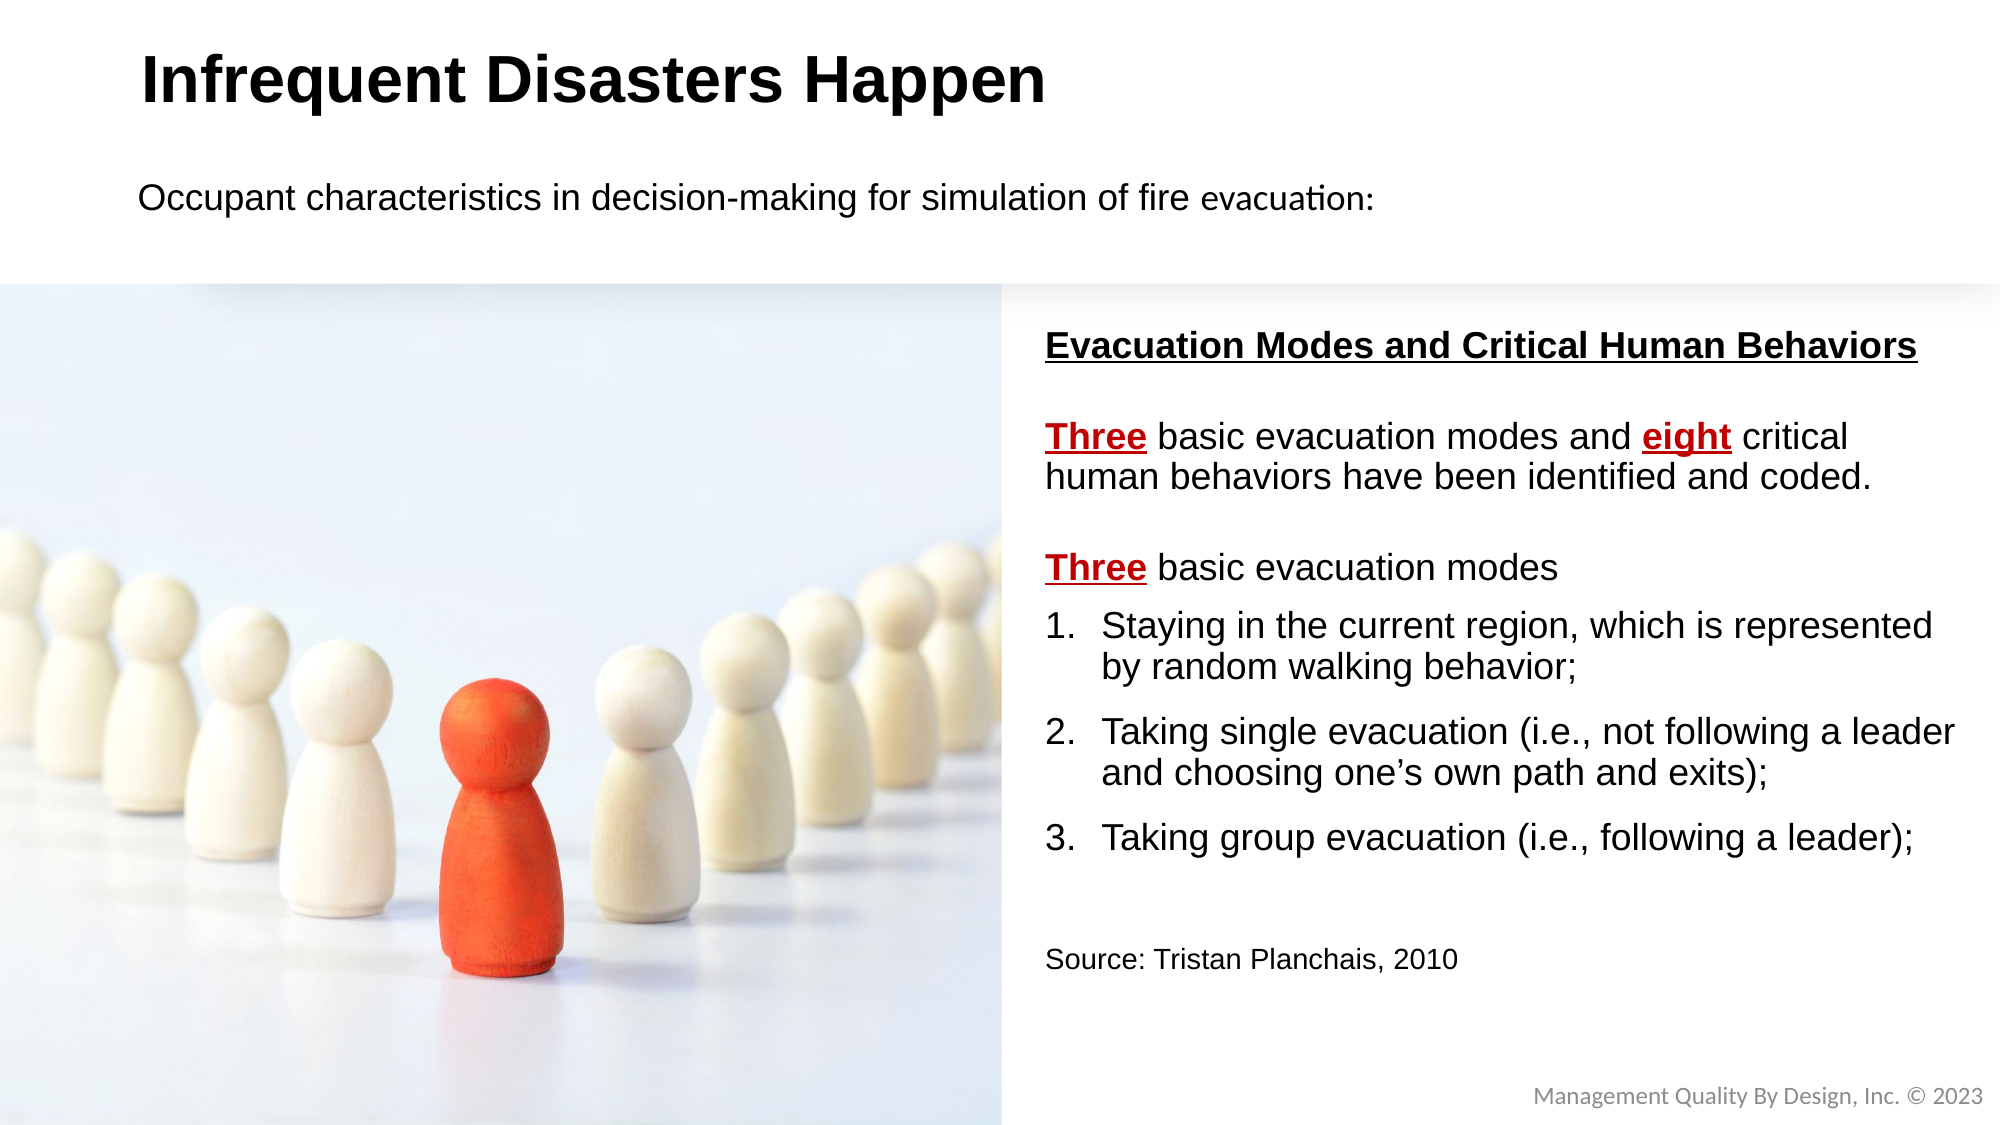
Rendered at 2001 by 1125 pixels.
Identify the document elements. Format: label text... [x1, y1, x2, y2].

text_box Management Quality By Design, Inc. © 2023 [1324, 1065, 2000, 1125]
title Occupant characteristics in decision-making for simulation of fire evacuation: [122, 151, 1848, 247]
text_box [0, 0, 2000, 285]
list Evacuation Modes and Critical Human Behaviors Three basic evacuation modes and eight critical human behaviors have been identified and coded. Three basic evacuation modes Staying in the current region, which is represented by random walking behavior; Taking single evacuation (i.e., not following a leader and choosing one’s own path and exits); Taking group evacuation (i.e., following a leader); Source: Tristan Planchais, 2010 [1030, 283, 1972, 1019]
text_box [1002, 293, 2000, 1125]
text_box Infrequent Disasters Happen [111, 28, 1112, 124]
picture [0, 273, 1002, 1125]
